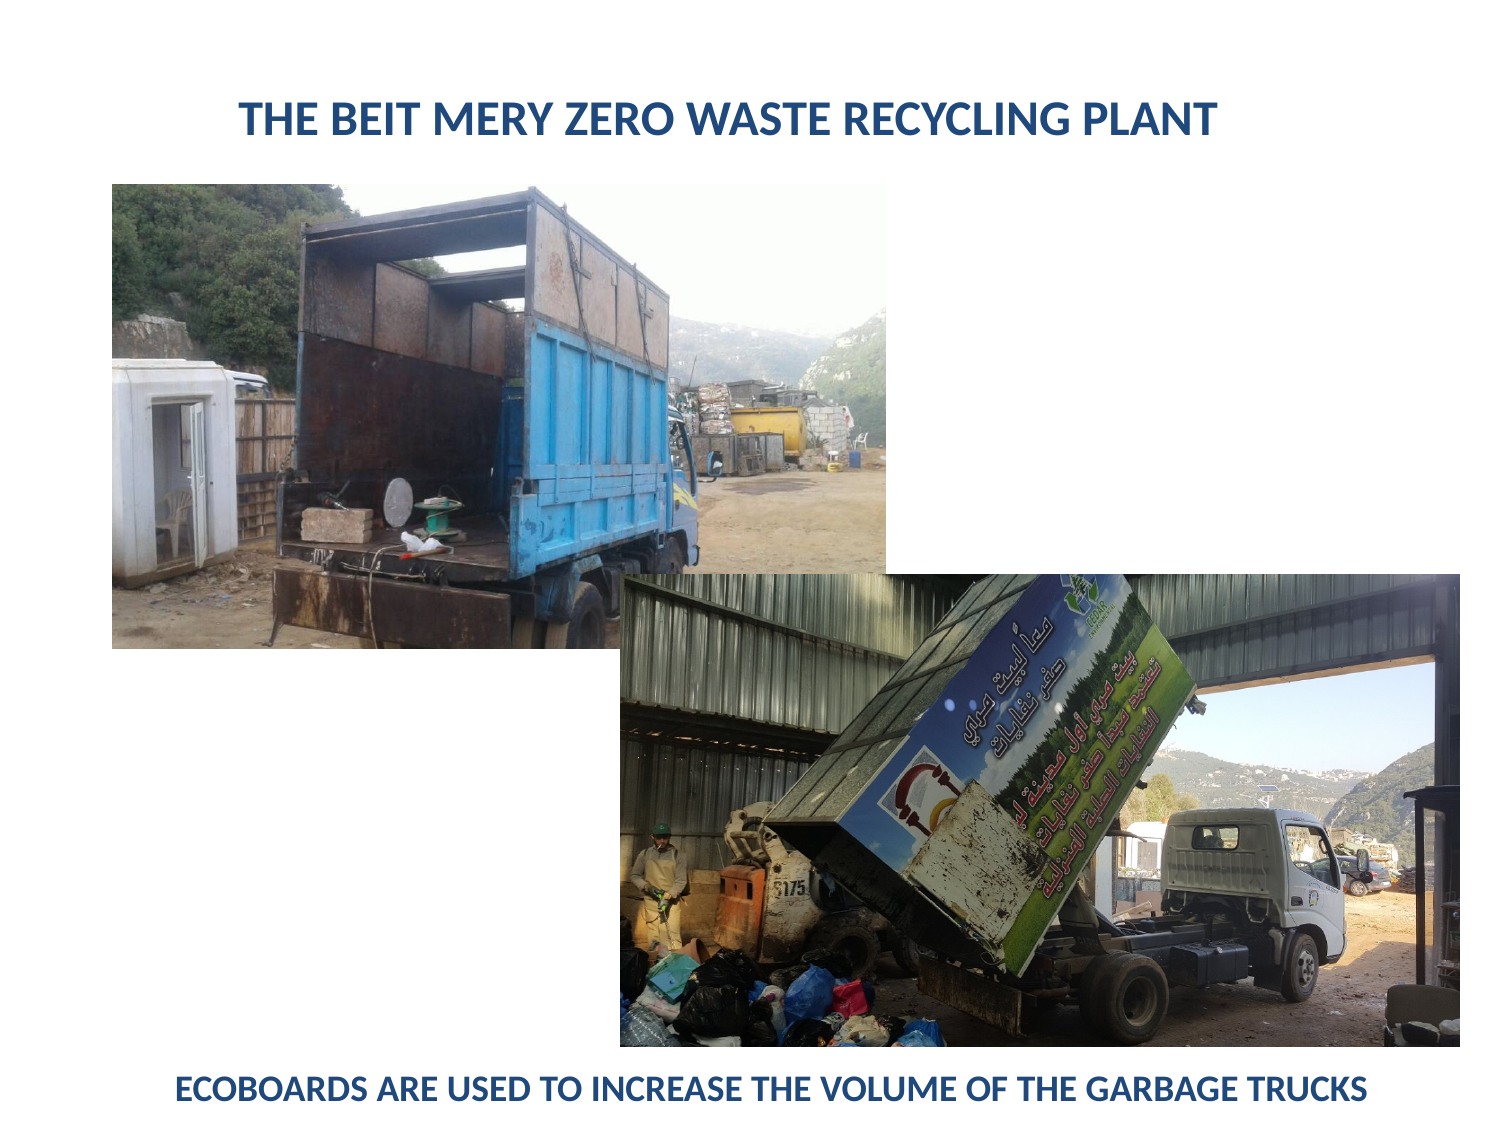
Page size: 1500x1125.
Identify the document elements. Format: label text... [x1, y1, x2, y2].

picture [111, 184, 1460, 1047]
text_box ECOBOARDS ARE USED TO INCREASE THE VOLUME OF THE GARBAGE TRUCKS [159, 1057, 1384, 1117]
text_box THE BEIT MERY ZERO WASTE RECYCLING PLANT [223, 78, 1275, 153]
